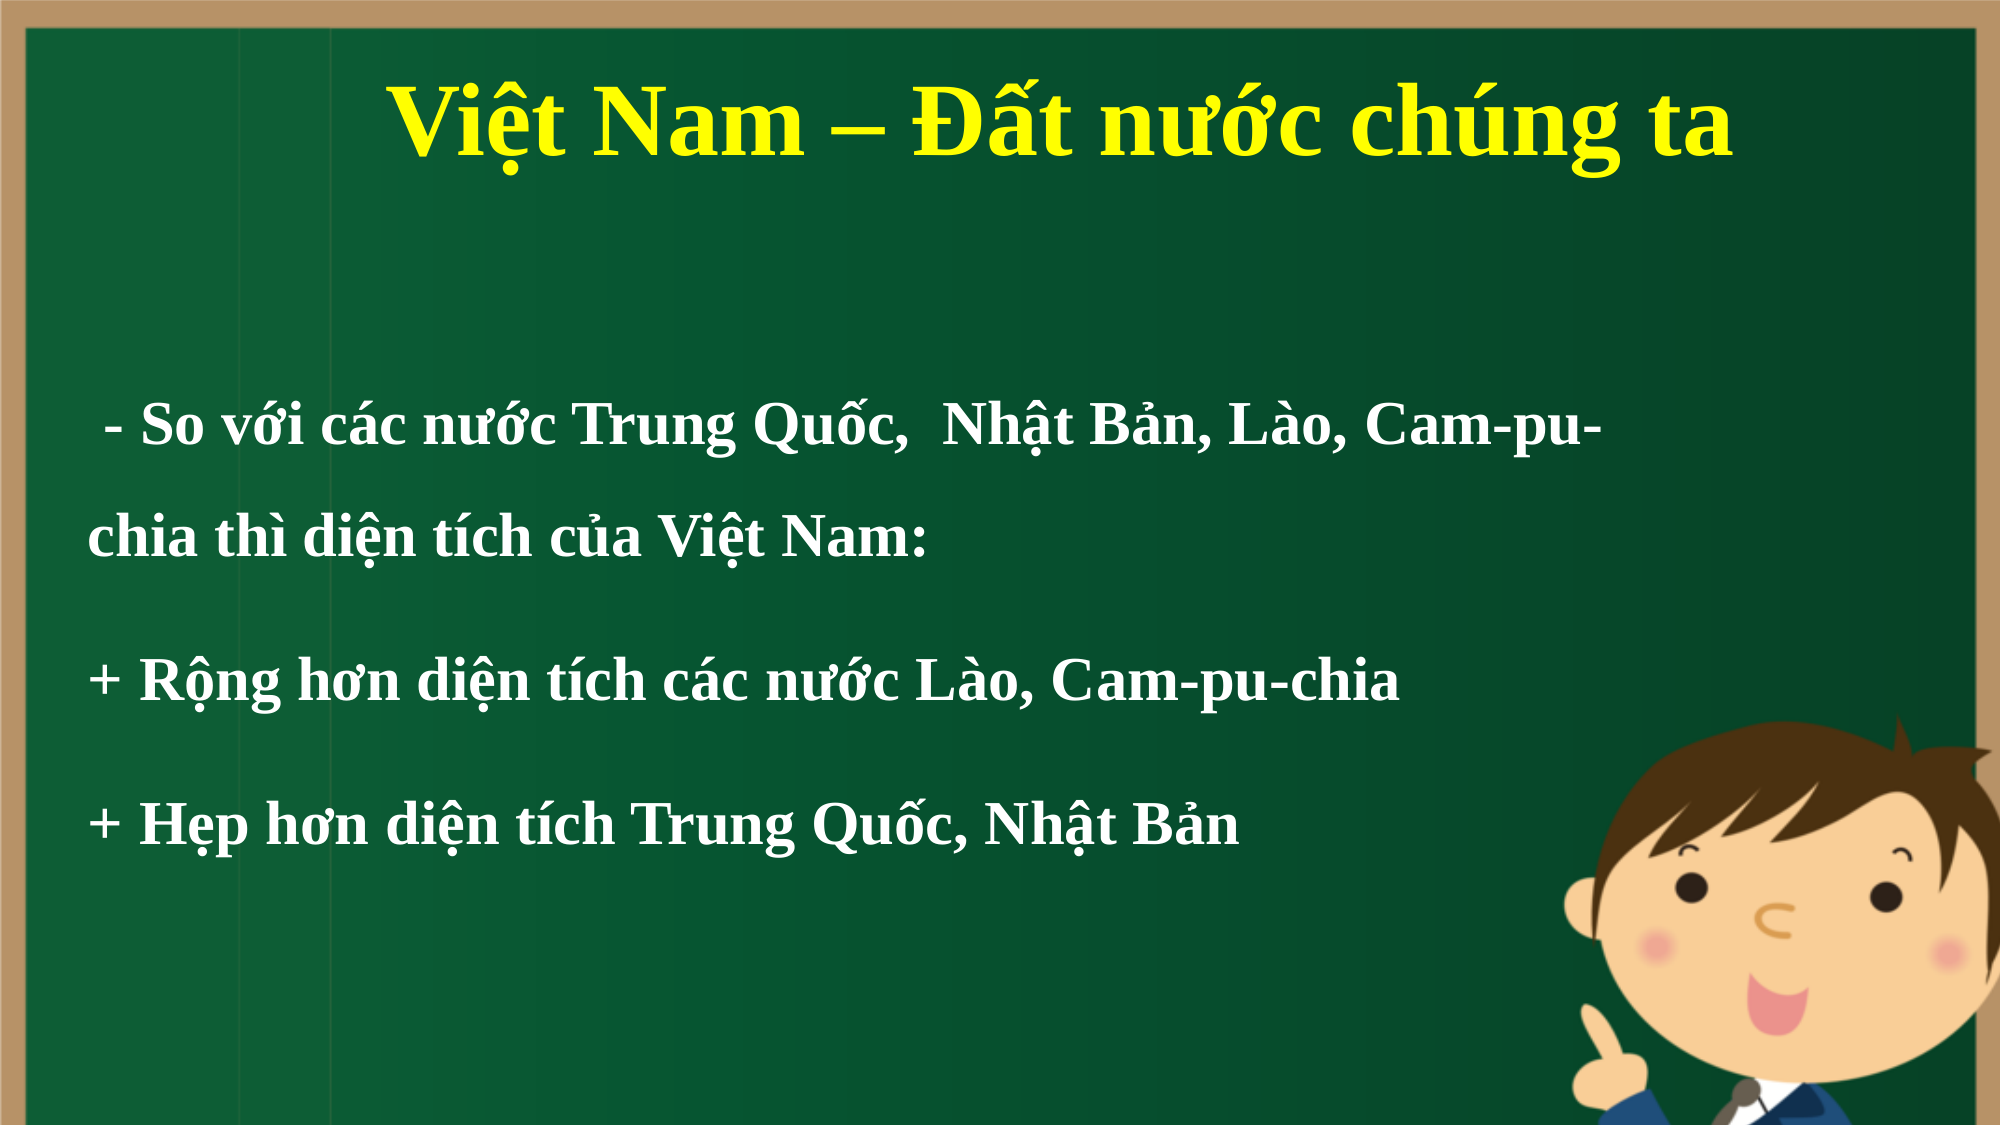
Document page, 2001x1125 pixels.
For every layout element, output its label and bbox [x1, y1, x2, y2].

list [0, 0, 2000, 1125]
